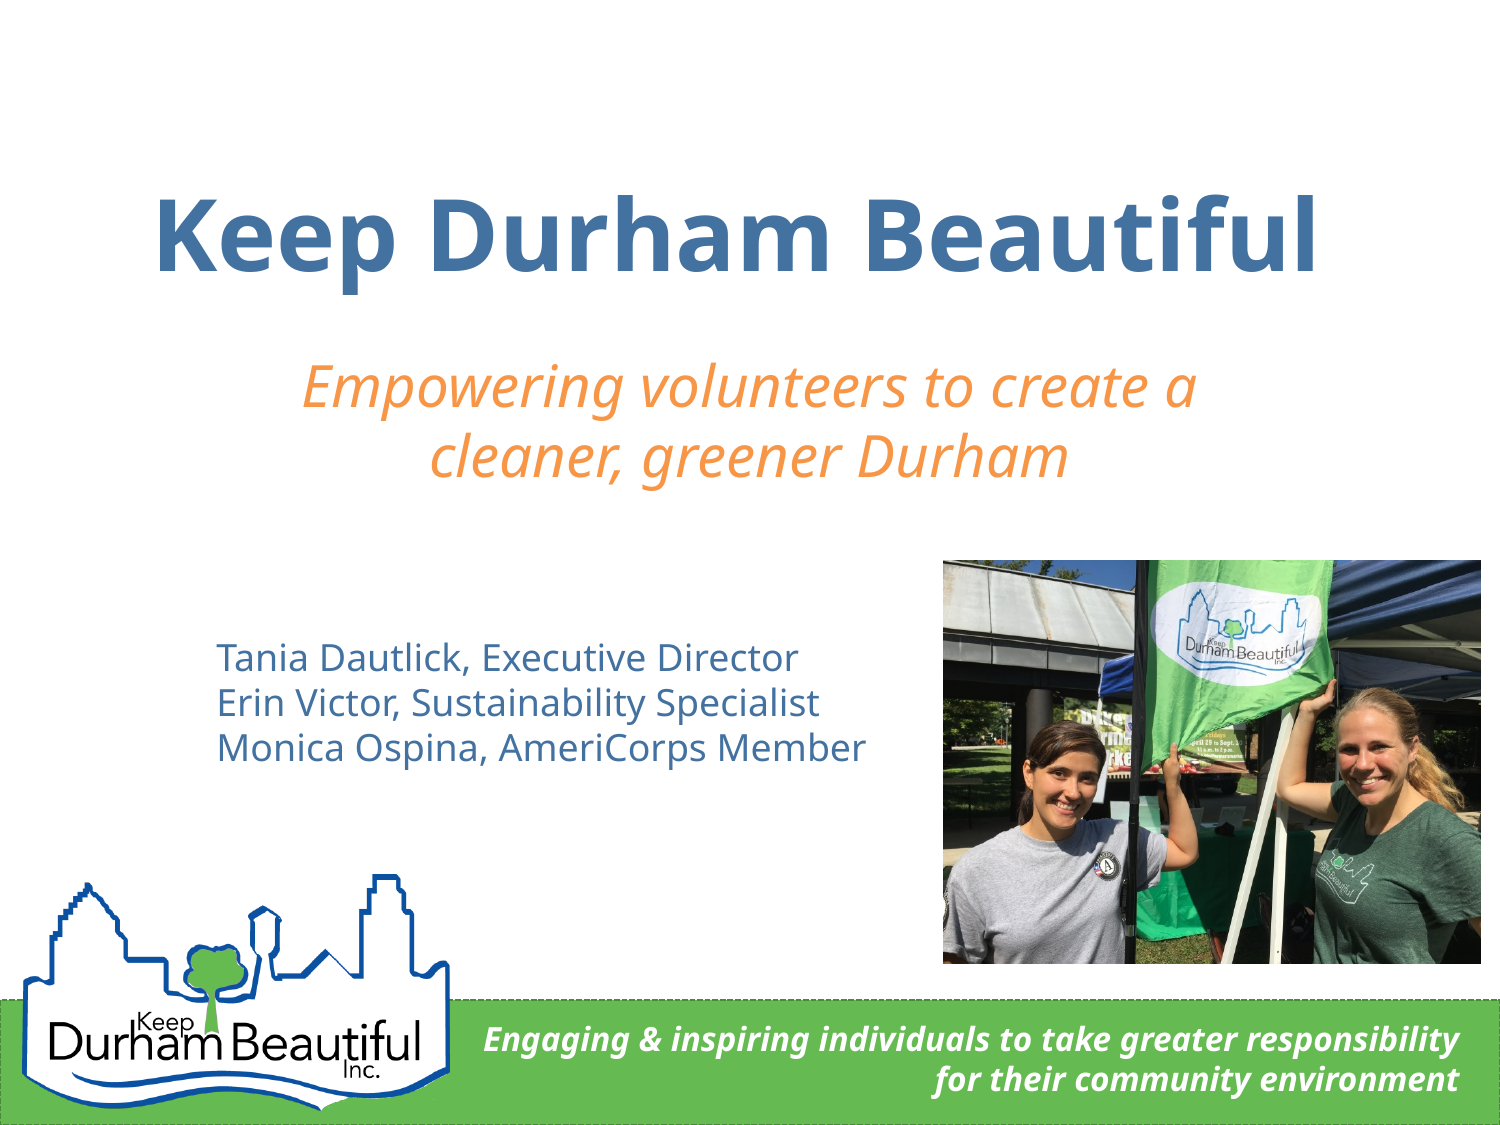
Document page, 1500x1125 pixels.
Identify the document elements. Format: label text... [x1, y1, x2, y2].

text_box Engaging & inspiring individuals to take greater responsibility for their community environment [457, 1010, 1475, 1106]
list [22, 874, 451, 1112]
title Keep Durham Beautiful [112, 156, 1388, 398]
picture [942, 560, 1481, 965]
text_box [0, 999, 1500, 1125]
text_box Tania Dautlick, Executive Director Erin Victor, Sustainability Specialist Monica Ospina, AmeriCorps Member [201, 626, 935, 777]
subtitle Empowering volunteers to create a cleaner, greener Durham [225, 341, 1275, 558]
